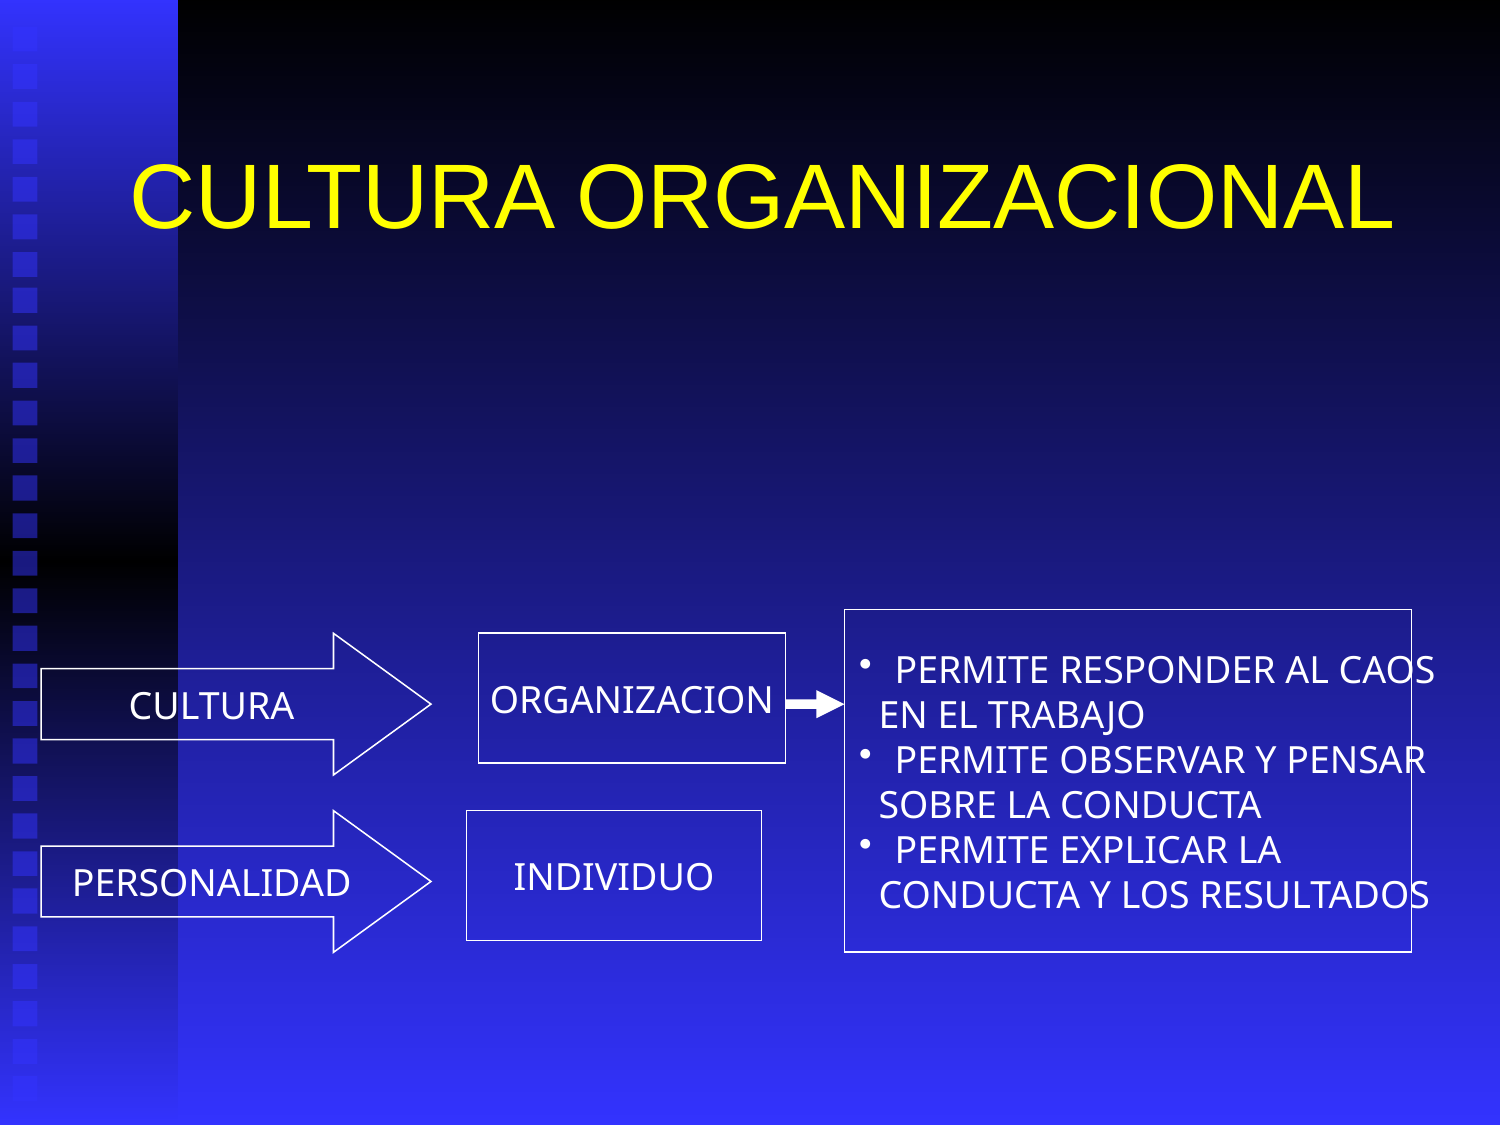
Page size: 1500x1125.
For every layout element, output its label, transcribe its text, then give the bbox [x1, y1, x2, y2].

title CULTURA ORGANIZACIONAL [88, 77, 1439, 306]
text_box PERMITE RESPONDER AL CAOS EN EL TRABAJO PERMITE OBSERVAR Y PENSAR SOBRE LA CONDUCTA PERMITE EXPLICAR LA CONDUCTA Y LOS RESULTADOS [844, 609, 1412, 953]
text_box ORGANIZACION [478, 633, 786, 763]
text_box CULTURA [41, 633, 431, 775]
text_box PERSONALIDAD [41, 810, 431, 953]
text_box [785, 697, 845, 711]
text_box INDIVIDUO [466, 810, 762, 941]
